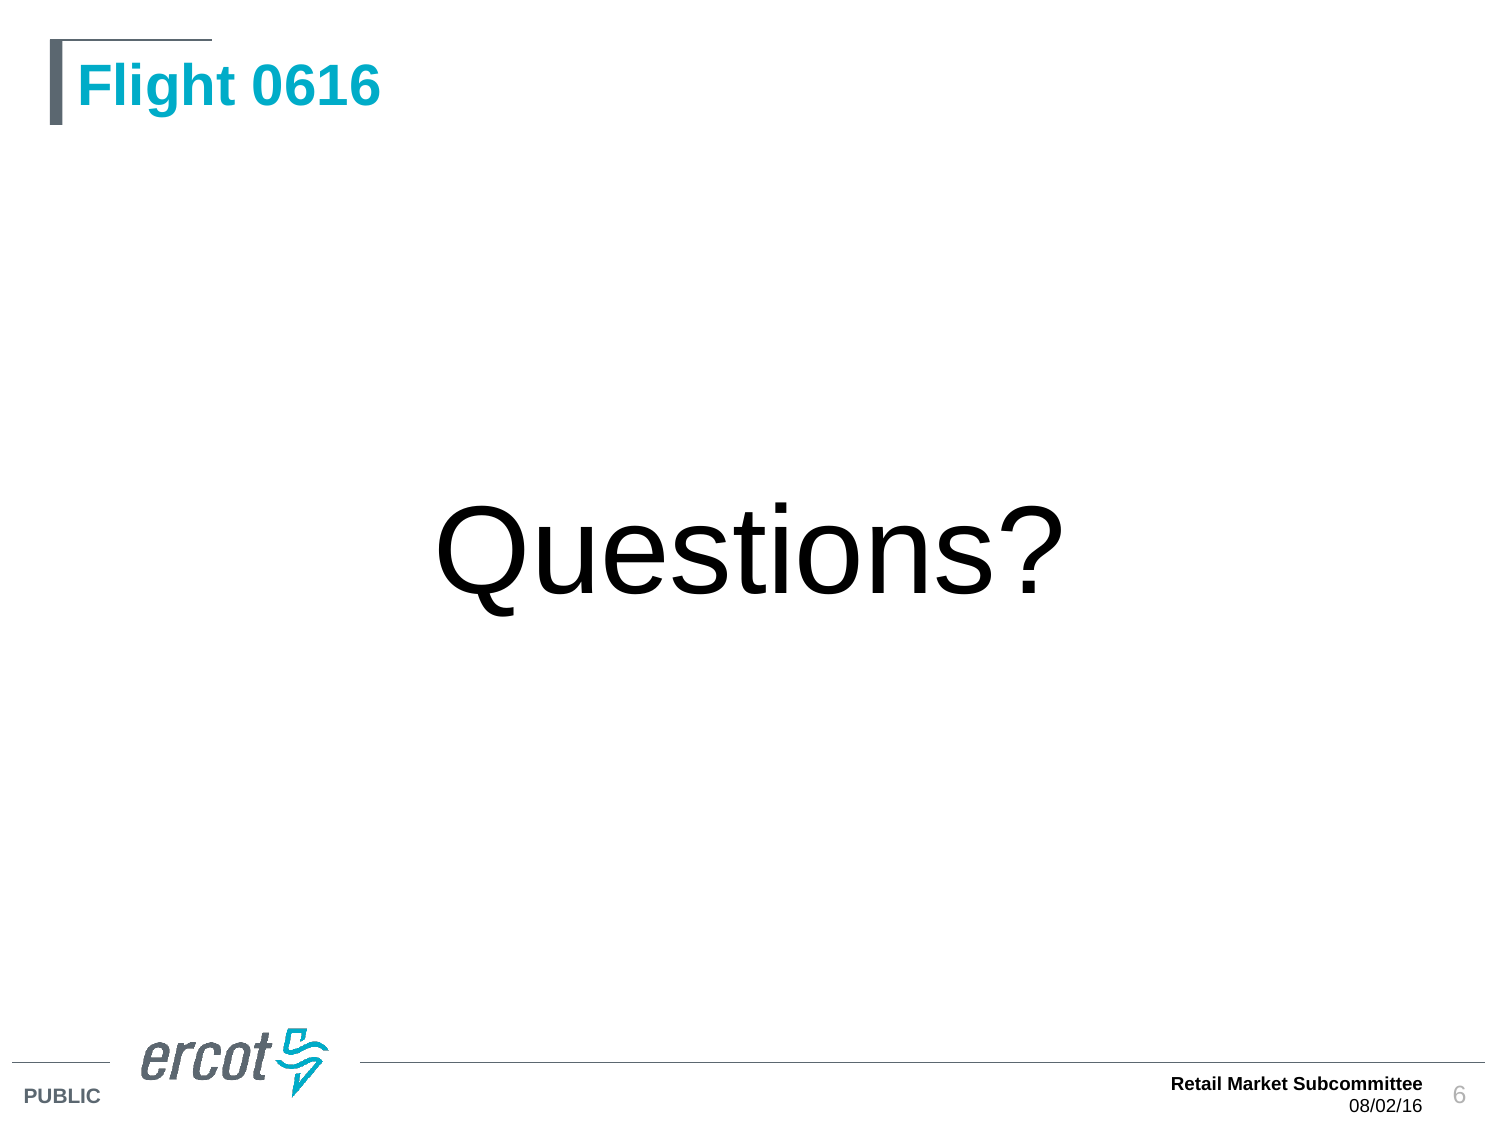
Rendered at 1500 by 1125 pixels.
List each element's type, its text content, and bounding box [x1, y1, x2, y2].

slide_number 6 [1438, 1076, 1475, 1112]
list Questions? [50, 262, 1450, 972]
picture [137, 1024, 332, 1100]
title Flight 0616 [62, 39, 1450, 228]
text_box Retail Market Subcommittee 08/02/16 [1124, 1064, 1438, 1125]
